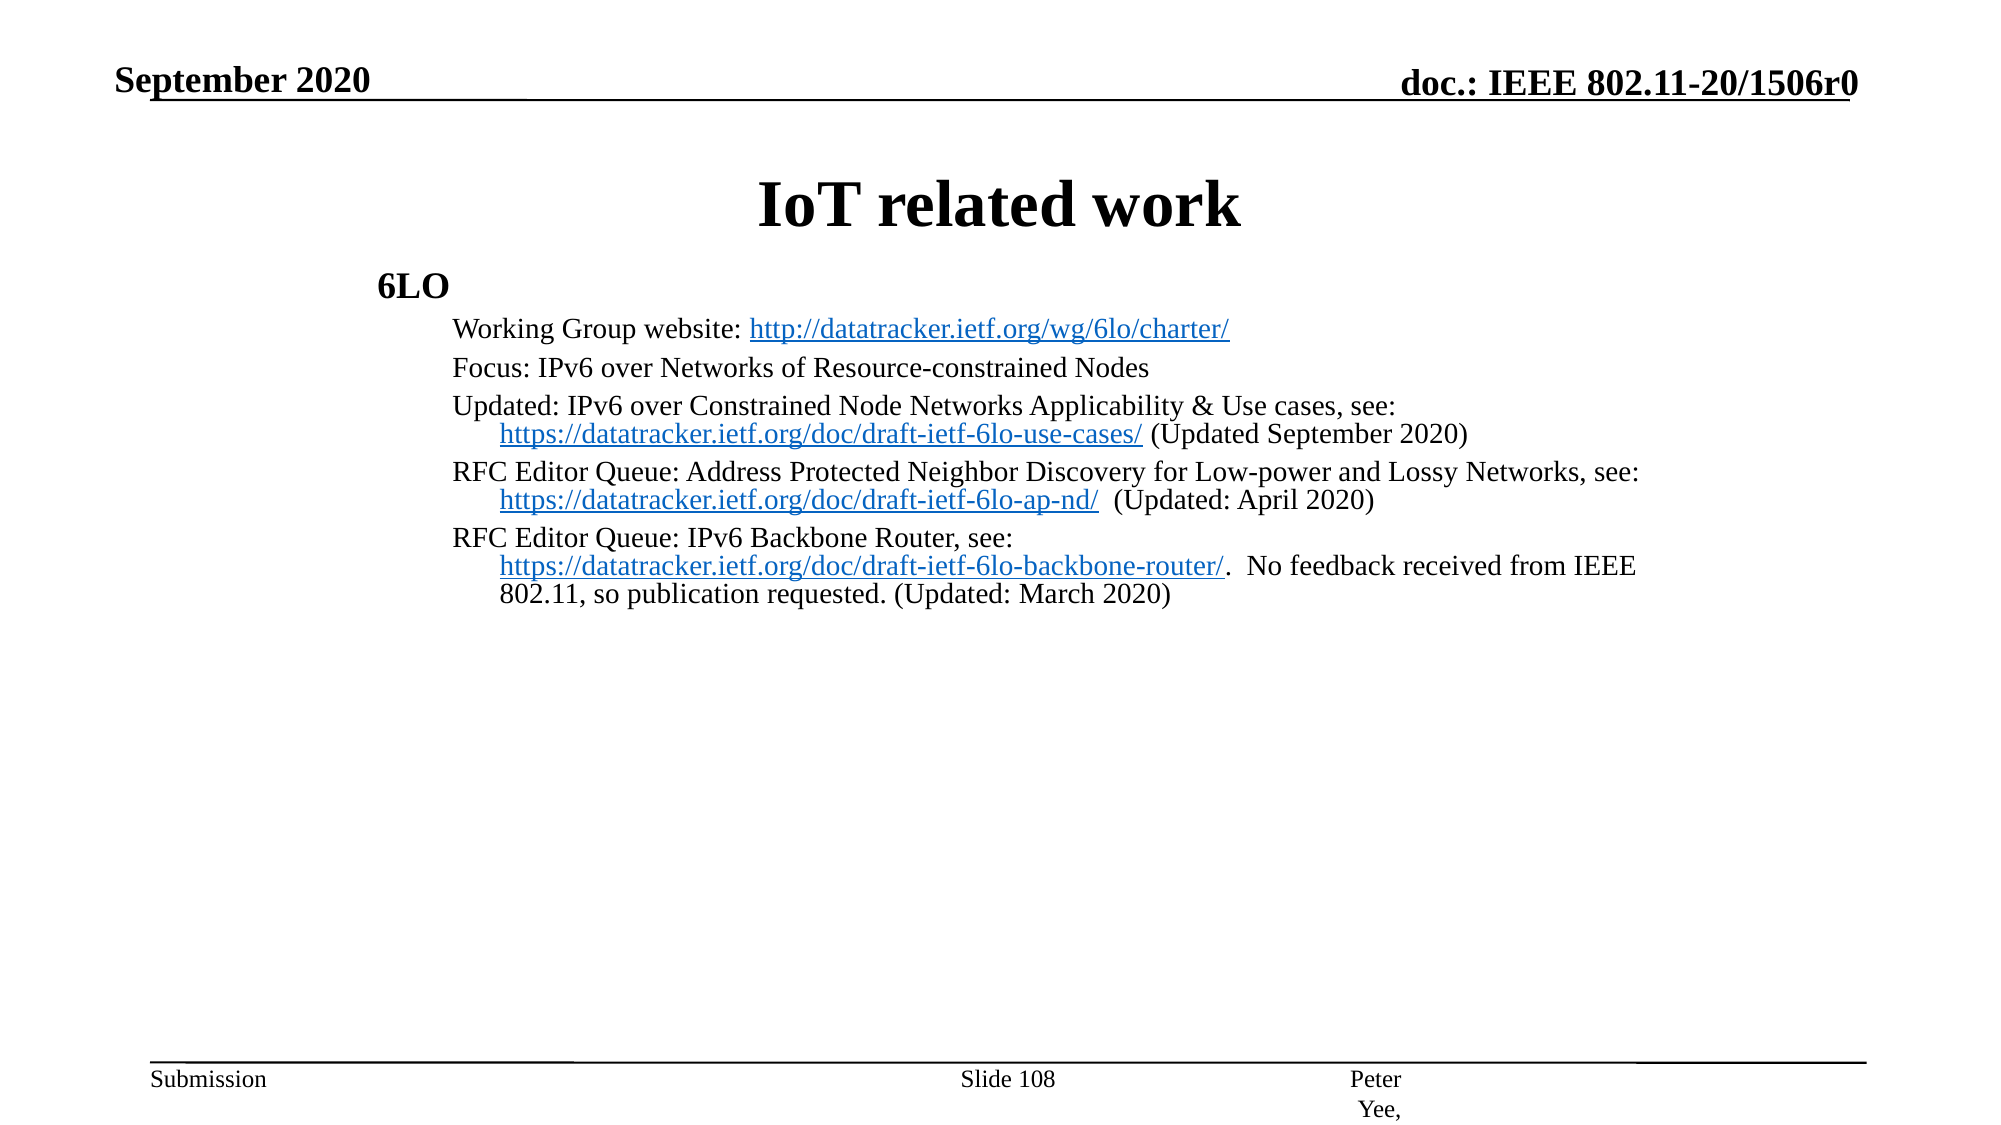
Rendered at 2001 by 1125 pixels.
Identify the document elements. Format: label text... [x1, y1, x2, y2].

slide_number Slide 108 [950, 1061, 1067, 1123]
footer Peter Yee, AKAYLA [1324, 1061, 1402, 1125]
list 6LO Working Group website: http://datatracker.ietf.org/wg/6lo/charter/ Focus: IPv6 over Networks of Resource-constrained Nodes Updated: IPv6 over Constrained Node Networks Applicability & Use cases, see: https://datatracker.ietf.org/doc/draft-ietf-6lo-use-cases/ (Updated September 2020) RFC Editor Queue: Address Protected Neighbor Discovery for Low-power and Lossy Networks, see: https://datatracker.ietf.org/doc/draft-ietf-6lo-ap-nd/ (Updated: April 2020) RFC Editor Queue: IPv6 Backbone Router, see: https://datatracker.ietf.org/doc/draft-ietf-6lo-backbone-router/. No feedback received from IEEE 802.11, so publication requested. (Updated: March 2020) [362, 262, 1676, 1038]
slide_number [114, 0, 426, 101]
title IoT related work [149, 112, 1850, 288]
